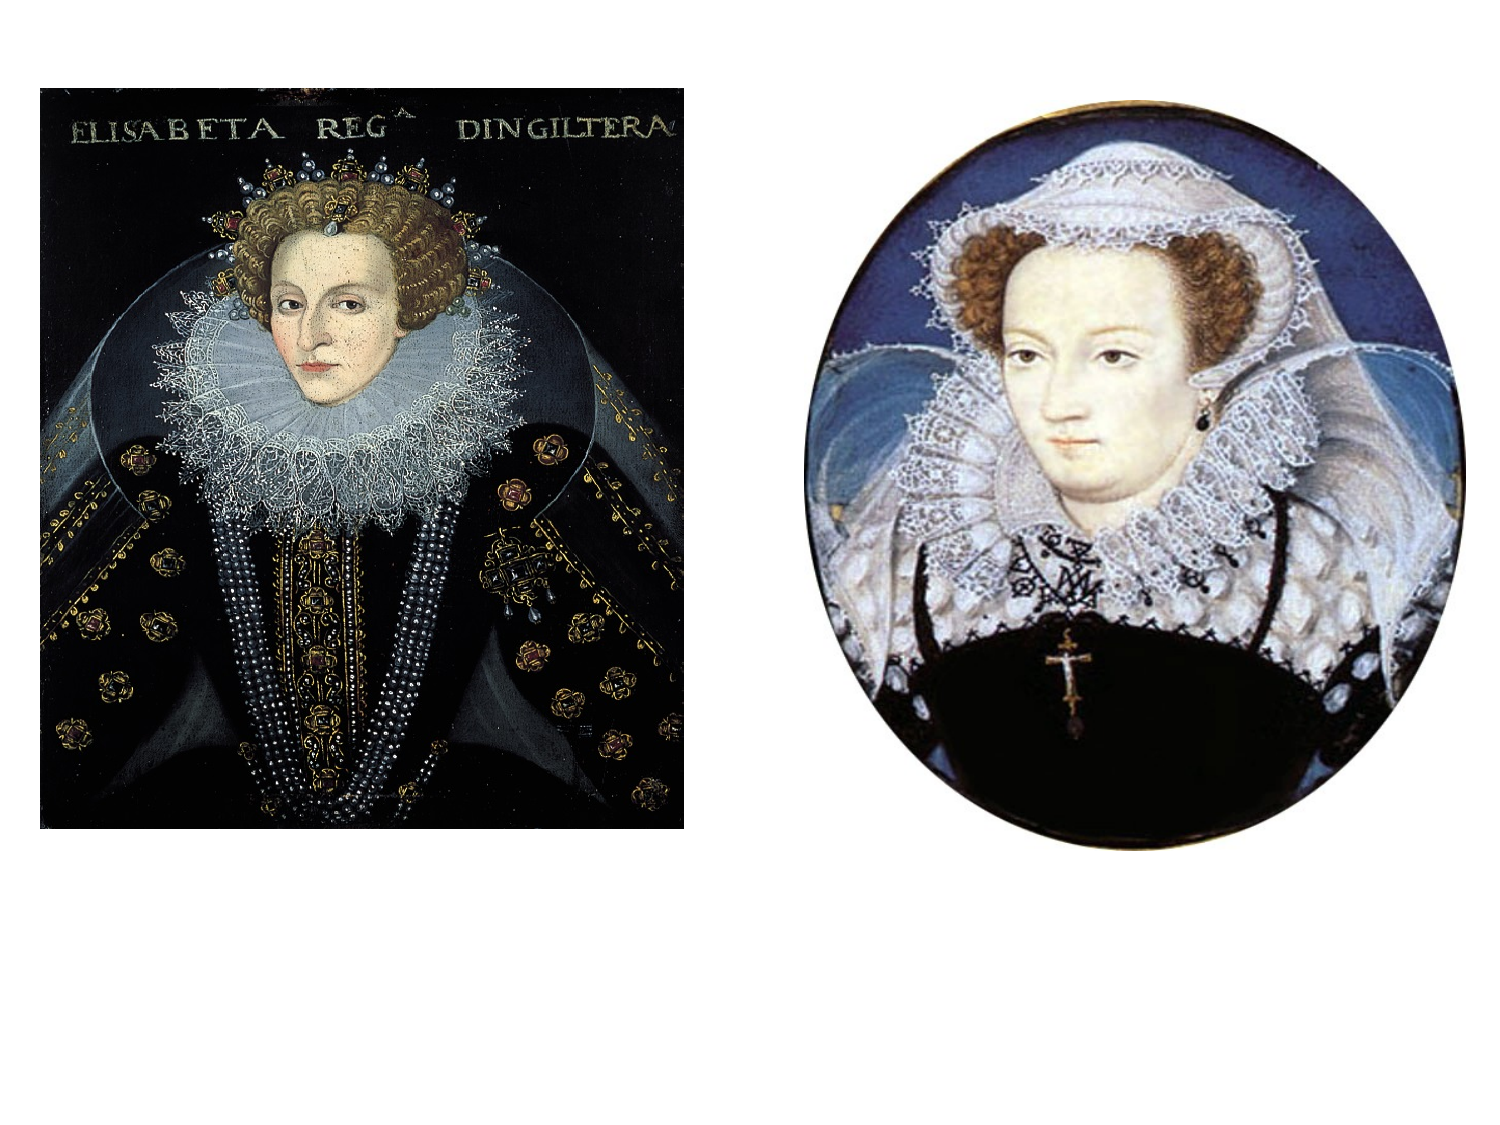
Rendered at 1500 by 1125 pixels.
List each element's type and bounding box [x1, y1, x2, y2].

picture [39, 88, 684, 829]
picture [803, 100, 1466, 852]
